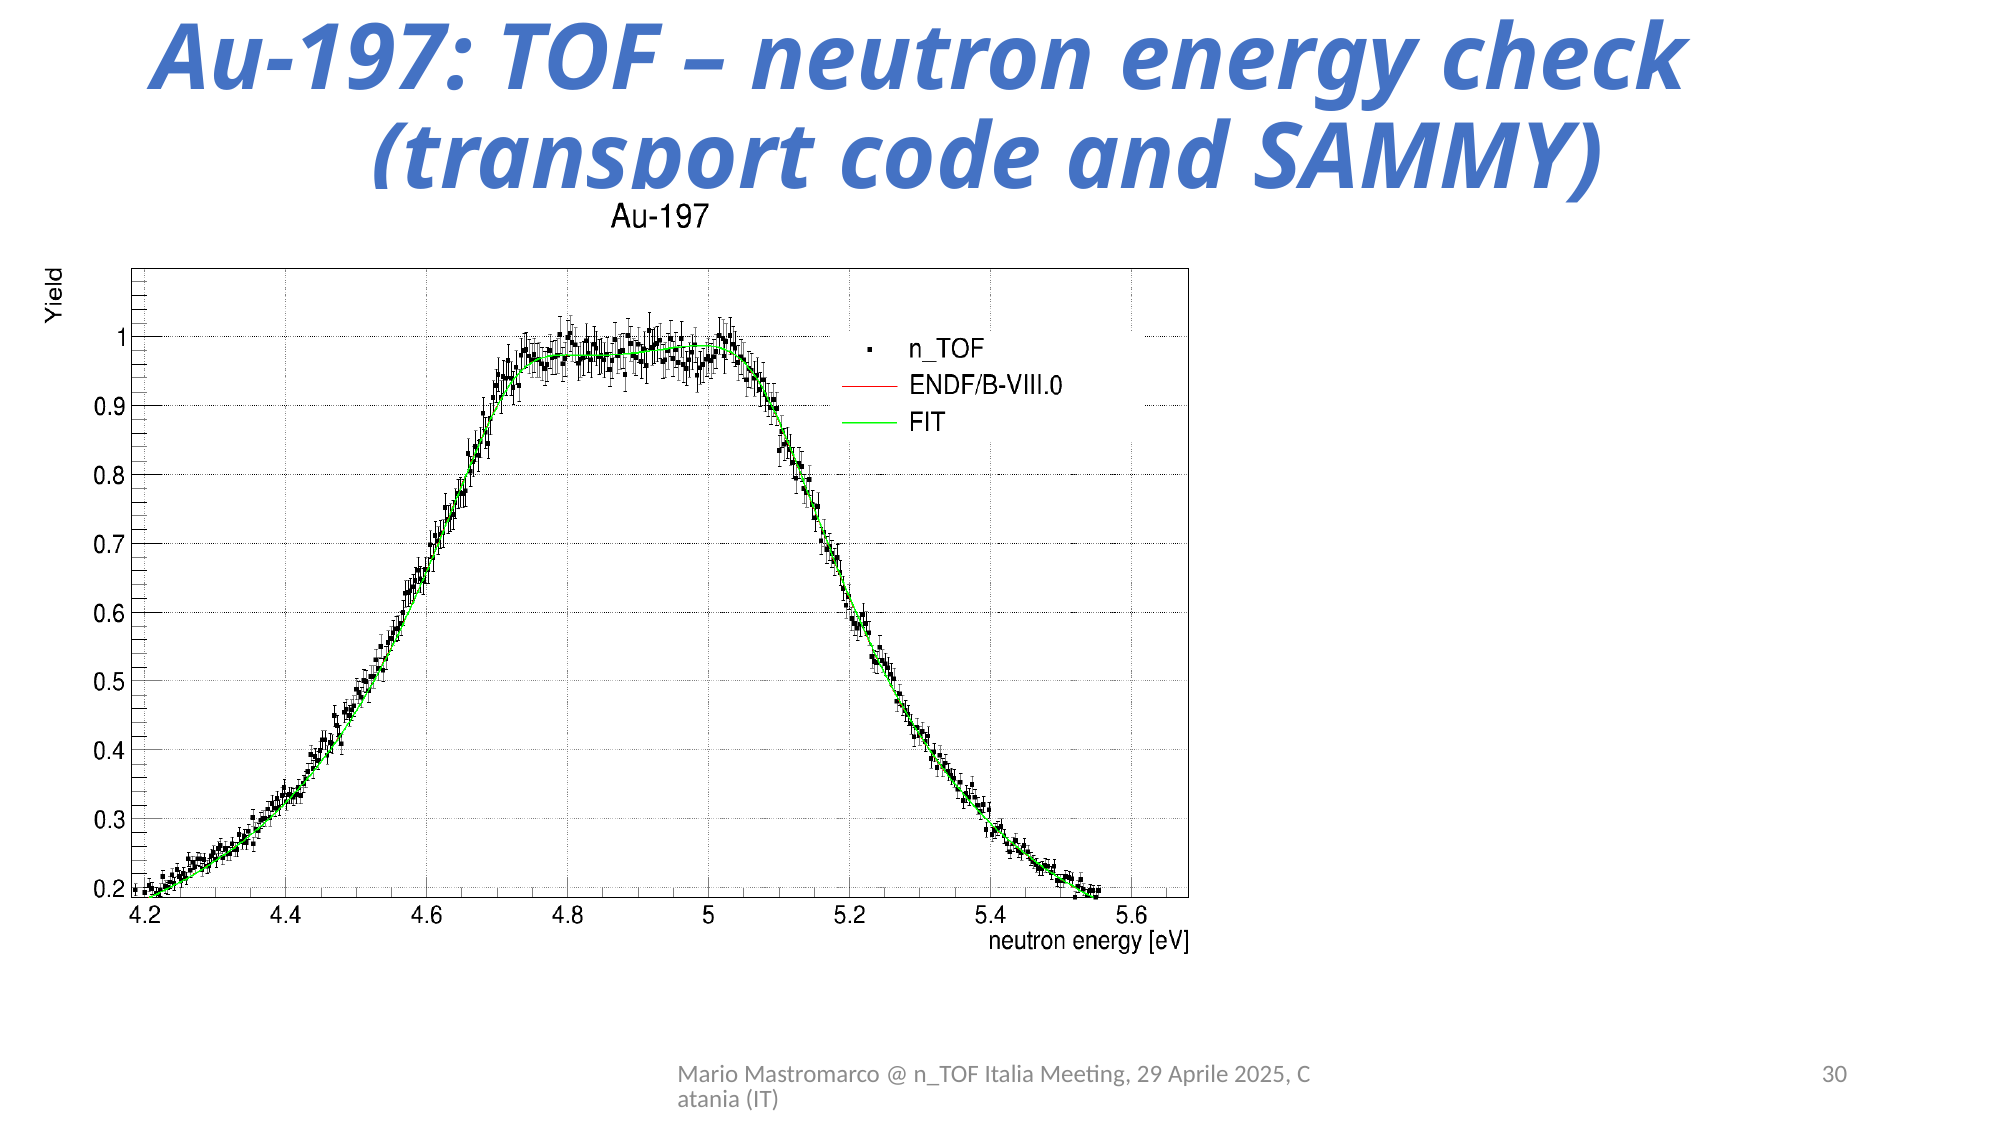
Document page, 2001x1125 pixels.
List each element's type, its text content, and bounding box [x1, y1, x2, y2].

footer Mario Mastromarco @ n_TOF Italia Meeting, 29 Aprile 2025, Catania (IT) [662, 1042, 1338, 1103]
picture [0, 189, 1320, 976]
slide_number 30 [1412, 1042, 1863, 1103]
text_box Au-197: TOF – neutron energy check (transport code and SAMMY) [137, 0, 1863, 219]
